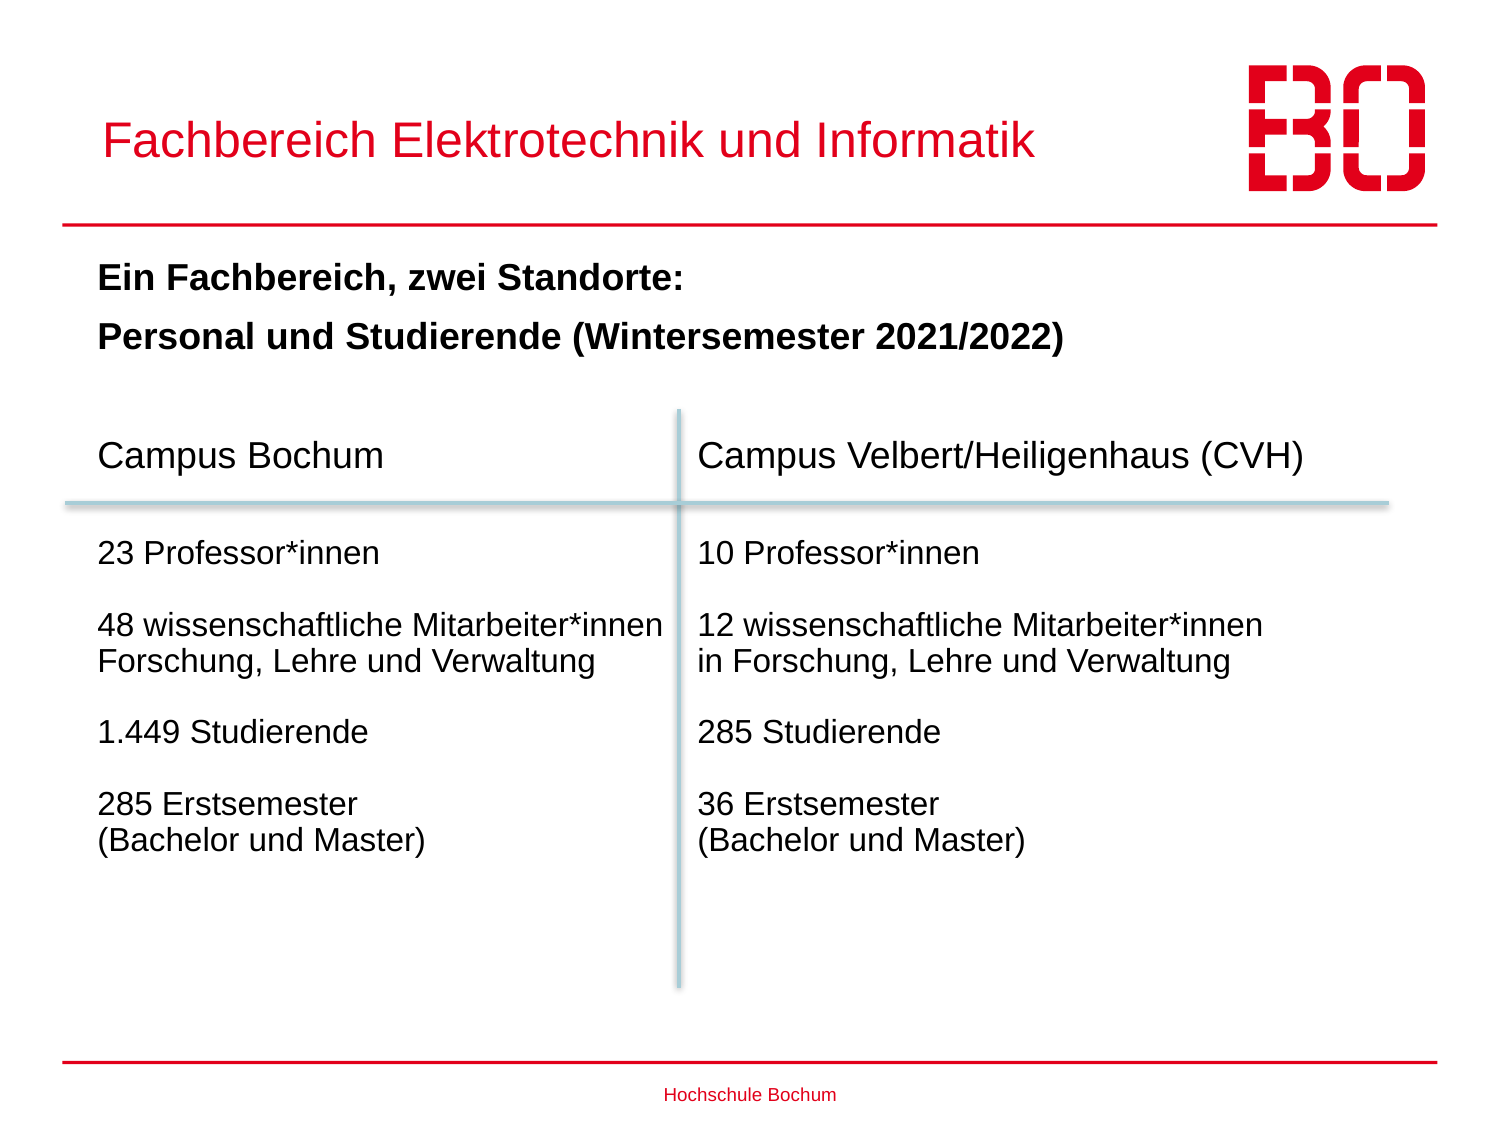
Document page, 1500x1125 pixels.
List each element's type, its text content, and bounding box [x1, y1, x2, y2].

title Fachbereich Elektrotechnik und Informatik [87, 62, 1175, 213]
text_box Ein Fachbereich, zwei Standorte: Personal und Studierende (Wintersemester 2021/2022) Campus Bochum Campus Velbert/Heiligenhaus (CVH) 23 Professor*innen 10 Professor*innen 48 wissenschaftliche Mitarbeiter*innen 12 wissenschaftliche Mitarbeiter*innen Forschung, Lehre und Verwaltung in Forschung, Lehre und Verwaltung 1.449 Studierende 285 Studierende 285 Erstsemester 36 Erstsemester (Bachelor und Master) (Bachelor und Master) [82, 250, 1418, 1028]
footer Hochschule Bochum [512, 1074, 988, 1125]
